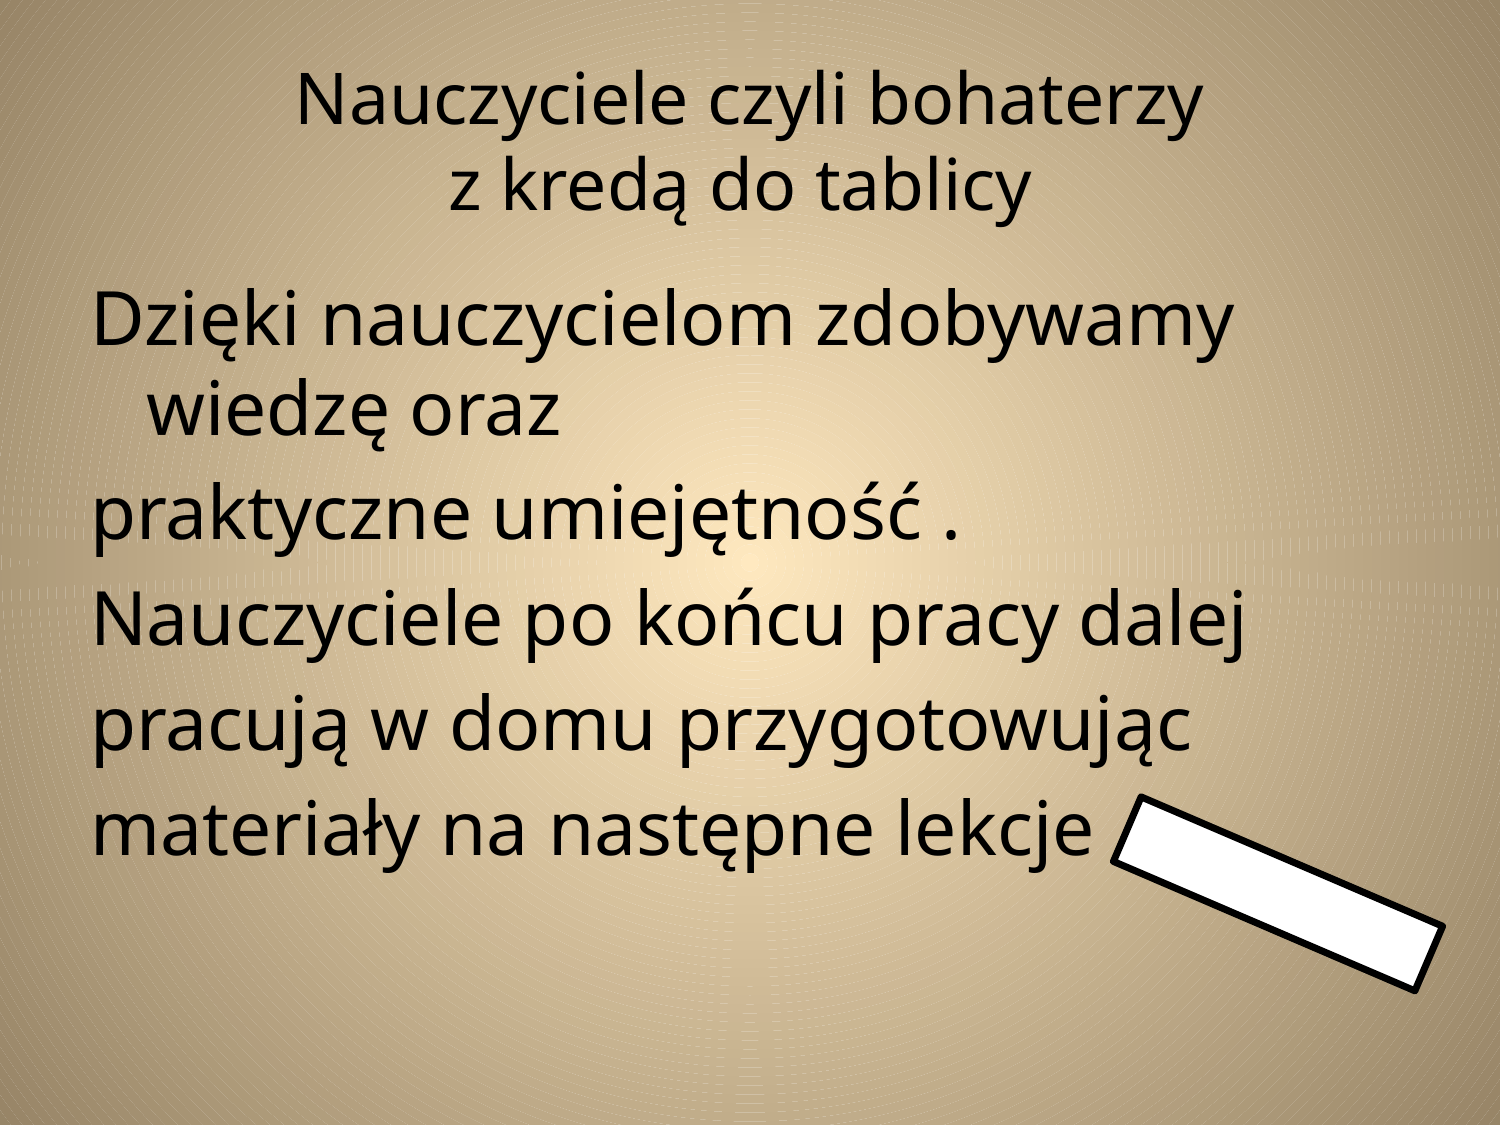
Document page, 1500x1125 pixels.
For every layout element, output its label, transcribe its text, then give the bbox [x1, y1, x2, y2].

text_box [1110, 793, 1446, 995]
title Nauczyciele czyli bohaterzy z kredą do tablicy [75, 45, 1425, 233]
list Dzięki nauczycielom zdobywamy wiedzę oraz praktyczne umiejętność . Nauczyciele po końcu pracy dalej pracują w domu przygotowując materiały na następne lekcje . [75, 262, 1425, 1005]
